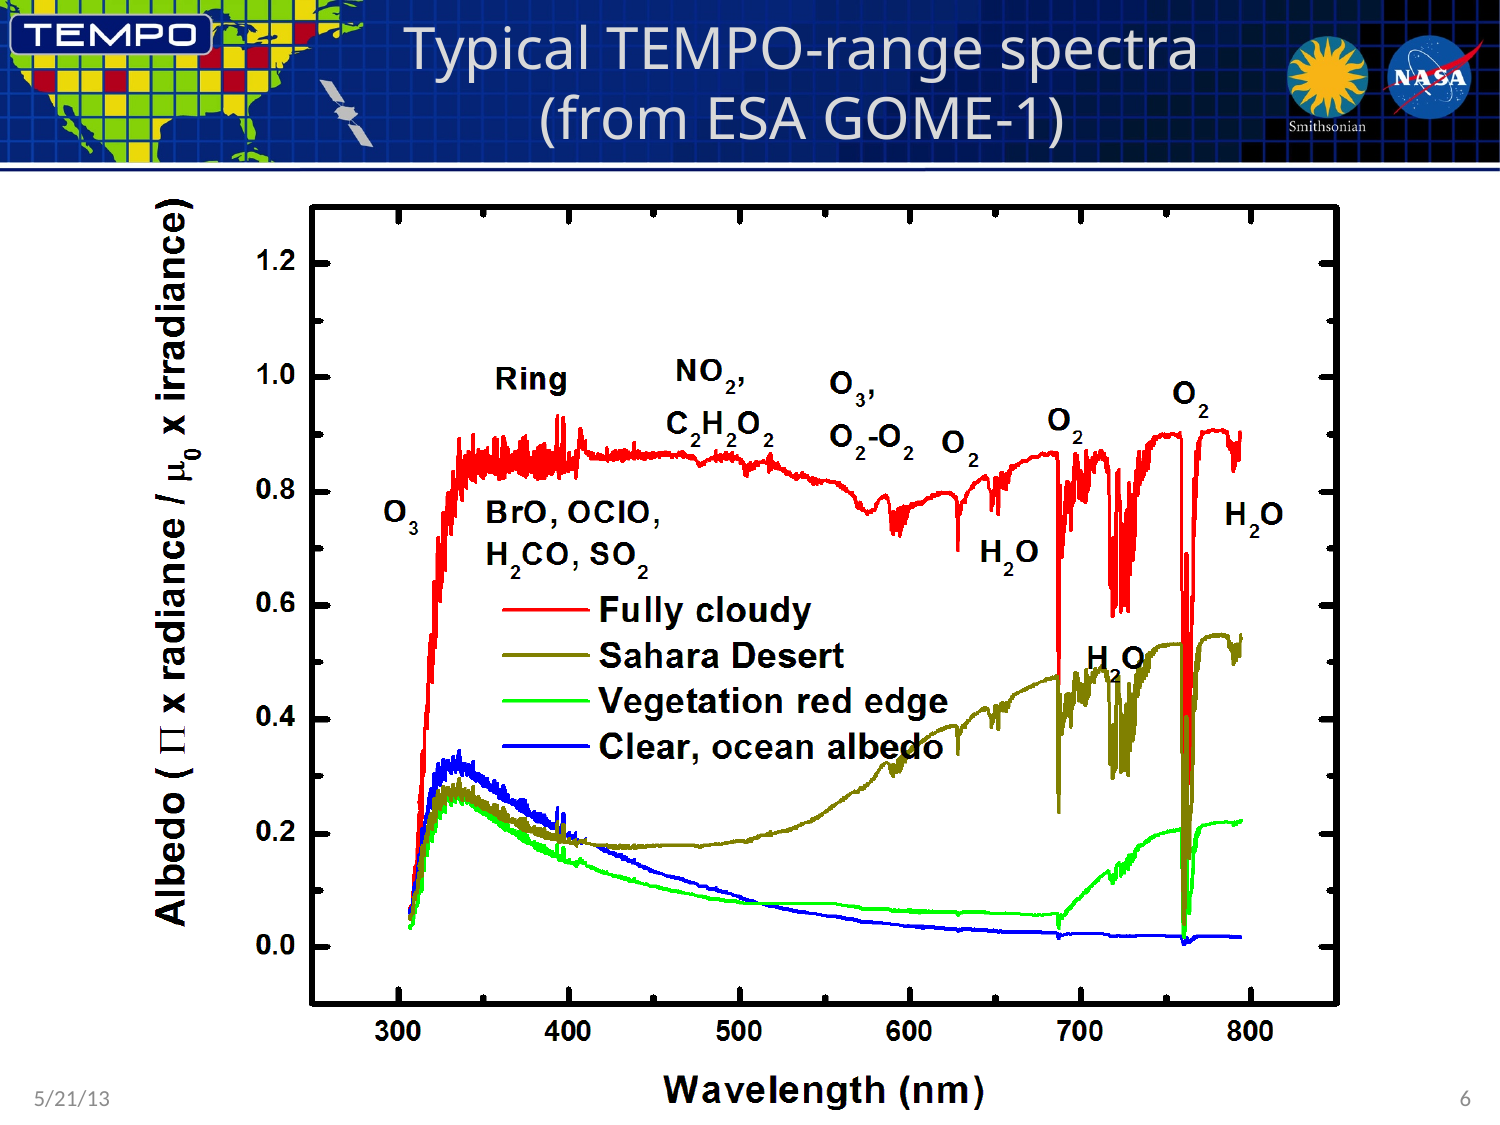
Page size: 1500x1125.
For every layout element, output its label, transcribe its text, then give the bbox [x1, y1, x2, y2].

slide_number 6 [1379, 1066, 1487, 1125]
picture [125, 185, 1375, 1125]
picture [0, 0, 1500, 176]
title Typical TEMPO-range spectra (from ESA GOME-1) [312, 3, 1293, 160]
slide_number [18, 1066, 120, 1125]
